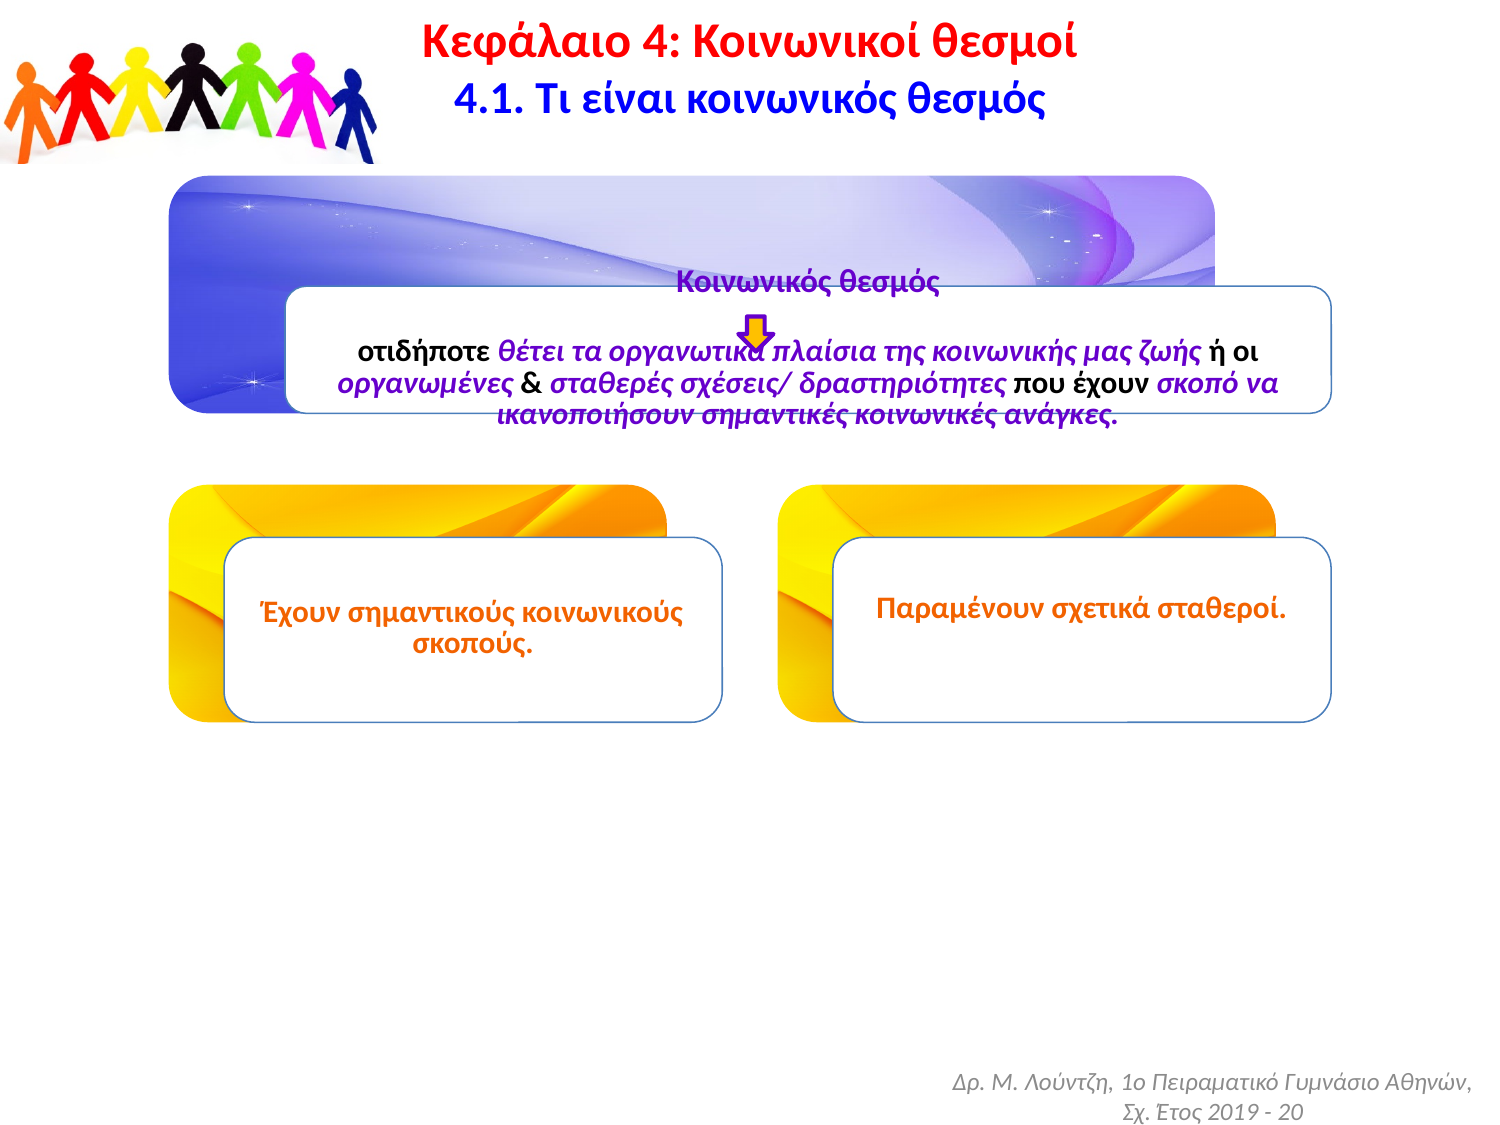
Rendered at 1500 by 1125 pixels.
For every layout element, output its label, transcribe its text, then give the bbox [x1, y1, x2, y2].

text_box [23, 175, 1477, 1032]
picture [0, 0, 383, 165]
text_box Κεφάλαιο 4: Κοινωνικοί θεσμοί 4.1. Τι είναι κοινωνικός θεσμός [383, 0, 1500, 130]
footer Δρ. Μ. Λούντζη, 1o Πειραματικό Γυμνάσιο Αθηνών, Σχ. Έτος 2019 - 20 [925, 1066, 1500, 1125]
